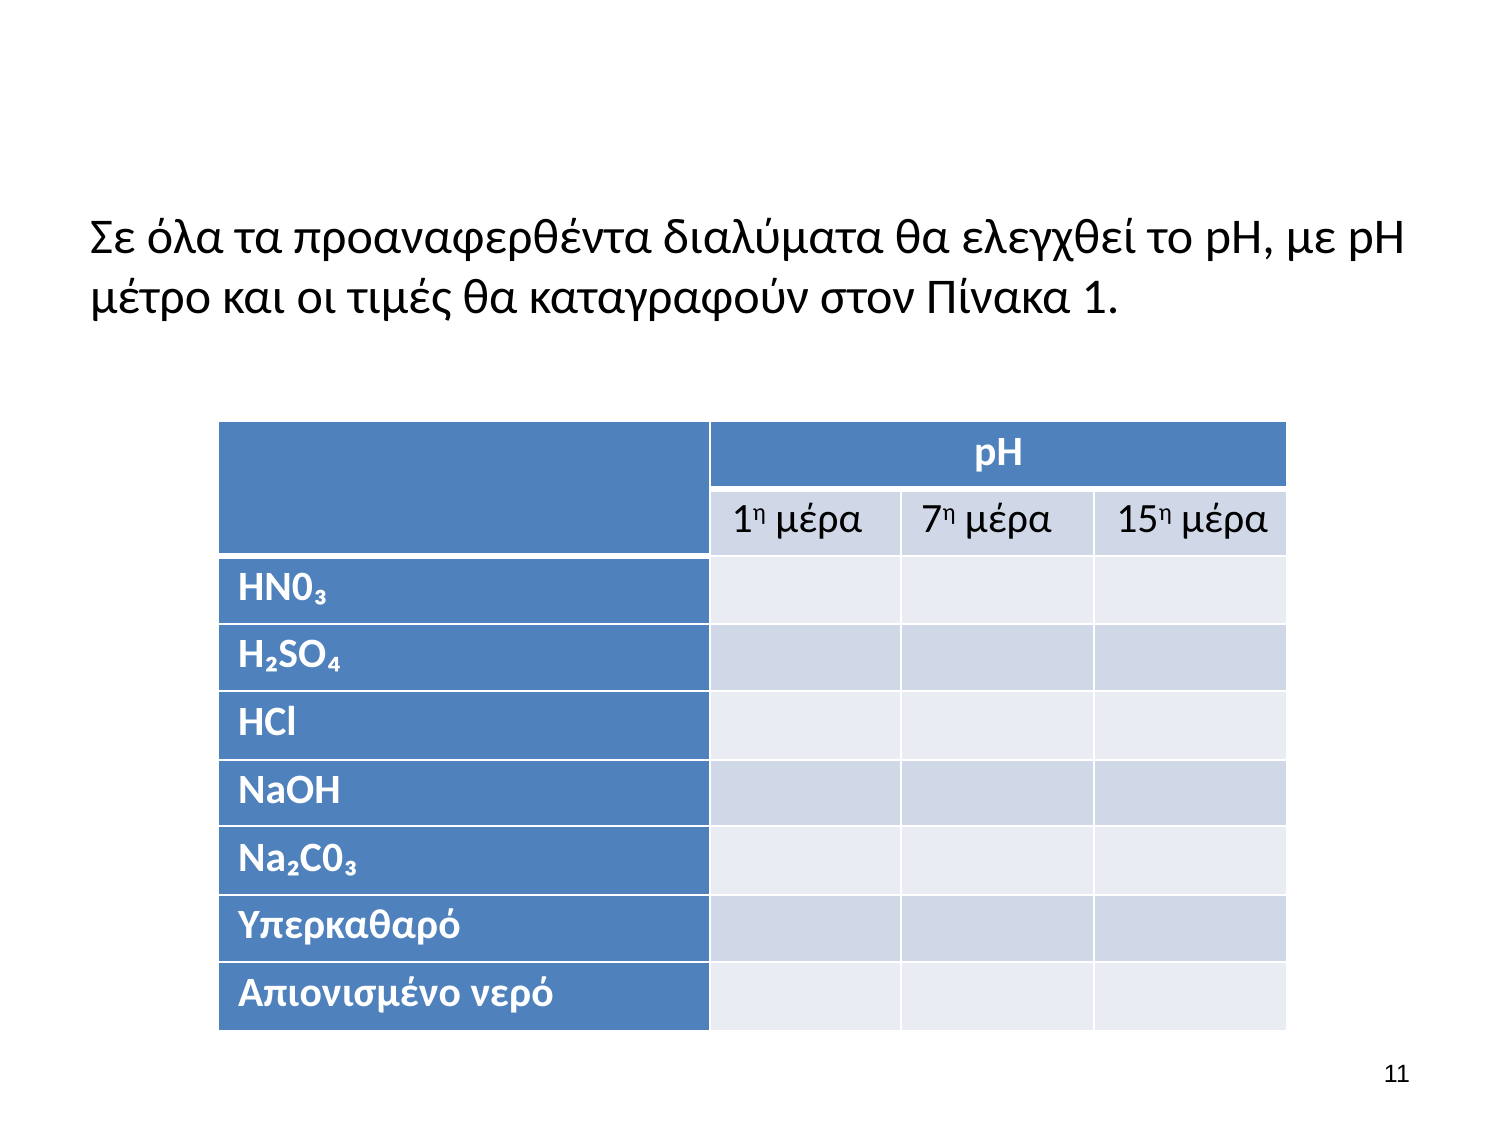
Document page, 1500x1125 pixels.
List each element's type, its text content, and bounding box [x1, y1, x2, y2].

table_cell [711, 896, 900, 961]
table_cell [1095, 827, 1286, 894]
table_header pΗ [711, 422, 1286, 486]
table_cell [902, 557, 1093, 623]
table_cell [711, 625, 900, 690]
table_cell [1095, 625, 1286, 690]
table_cell Na₂C0₃ [219, 827, 709, 894]
table_cell [1095, 963, 1286, 1030]
table_cell HCl [219, 692, 709, 759]
table_cell [902, 692, 1093, 759]
table_cell Υπερκαθαρό [219, 896, 709, 961]
table_cell ΗΝ0₃ [219, 559, 709, 623]
table_cell [902, 827, 1093, 894]
table_cell [902, 761, 1093, 825]
table_cell NaOH [219, 761, 709, 825]
table_cell [1095, 761, 1286, 825]
table_cell 1η μέρα [711, 492, 900, 555]
table_cell [902, 625, 1093, 690]
table_cell [902, 963, 1093, 1030]
table_cell H₂SO₄ [219, 625, 709, 690]
list Σε όλα τα προαναφερθέντα διαλύματα θα ελεγχθεί το pH, με pH μέτρο και οι τιμές θα καταγραφούν στον Πίνακα 1. [75, 196, 1436, 398]
table_cell [902, 896, 1093, 961]
table_cell 7η μέρα [902, 492, 1093, 555]
table_cell [711, 692, 900, 759]
table_cell [711, 827, 900, 894]
table_header [219, 422, 709, 553]
table_cell [1095, 557, 1286, 623]
table_cell Απιονισμένο νερό [219, 963, 709, 1030]
table_cell [711, 761, 900, 825]
table_cell [1095, 896, 1286, 961]
table_cell 15η μέρα [1095, 492, 1286, 555]
table_cell [711, 963, 900, 1030]
table_cell [1095, 692, 1286, 759]
table_cell [711, 557, 900, 623]
slide_number 10 [1074, 1042, 1425, 1103]
